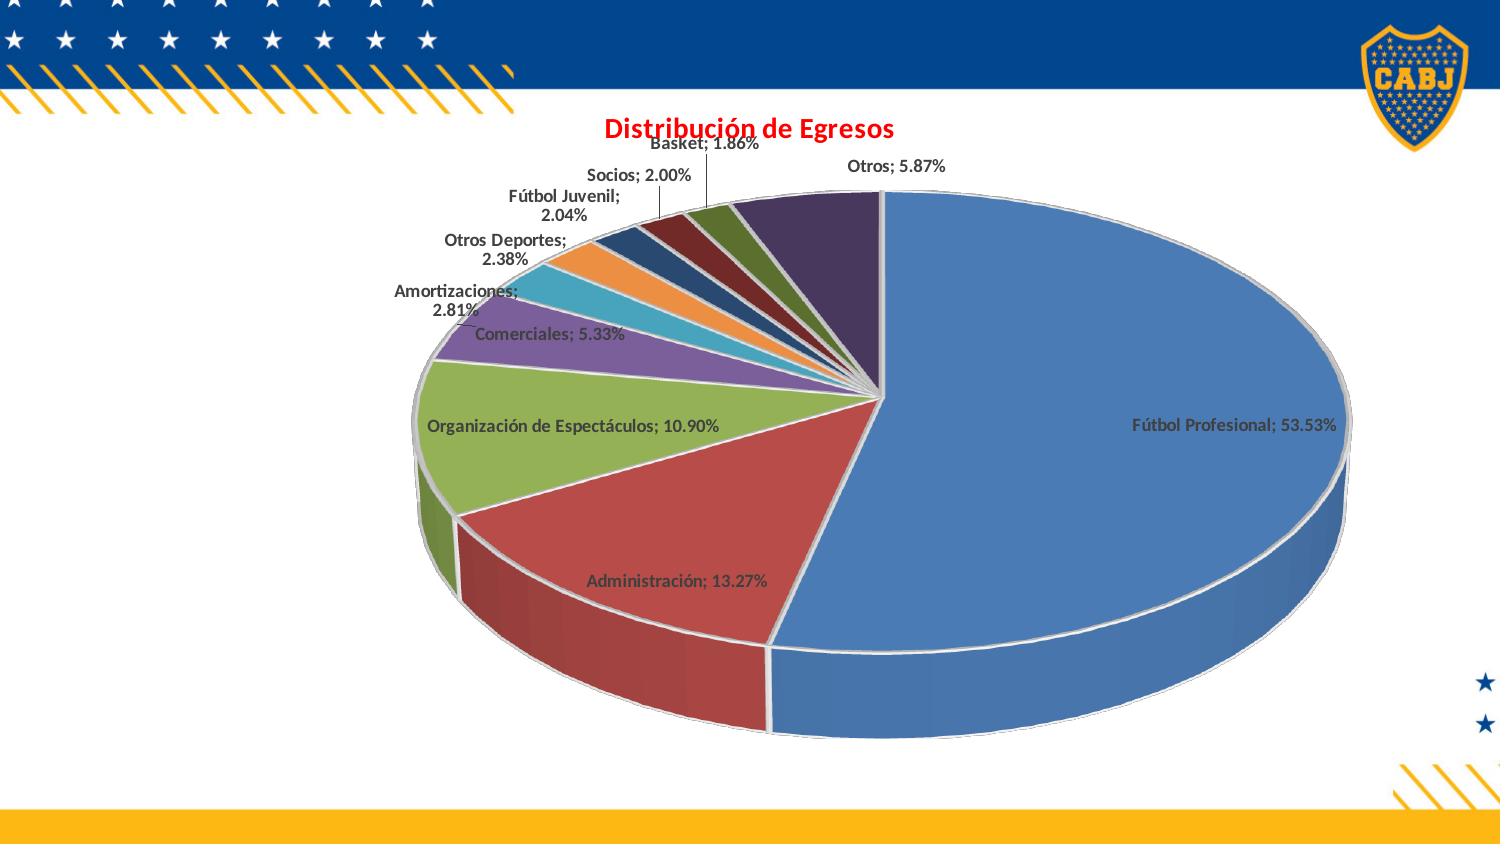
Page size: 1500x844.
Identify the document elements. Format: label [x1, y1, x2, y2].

chart [70, 86, 1430, 758]
picture [0, 0, 1500, 844]
